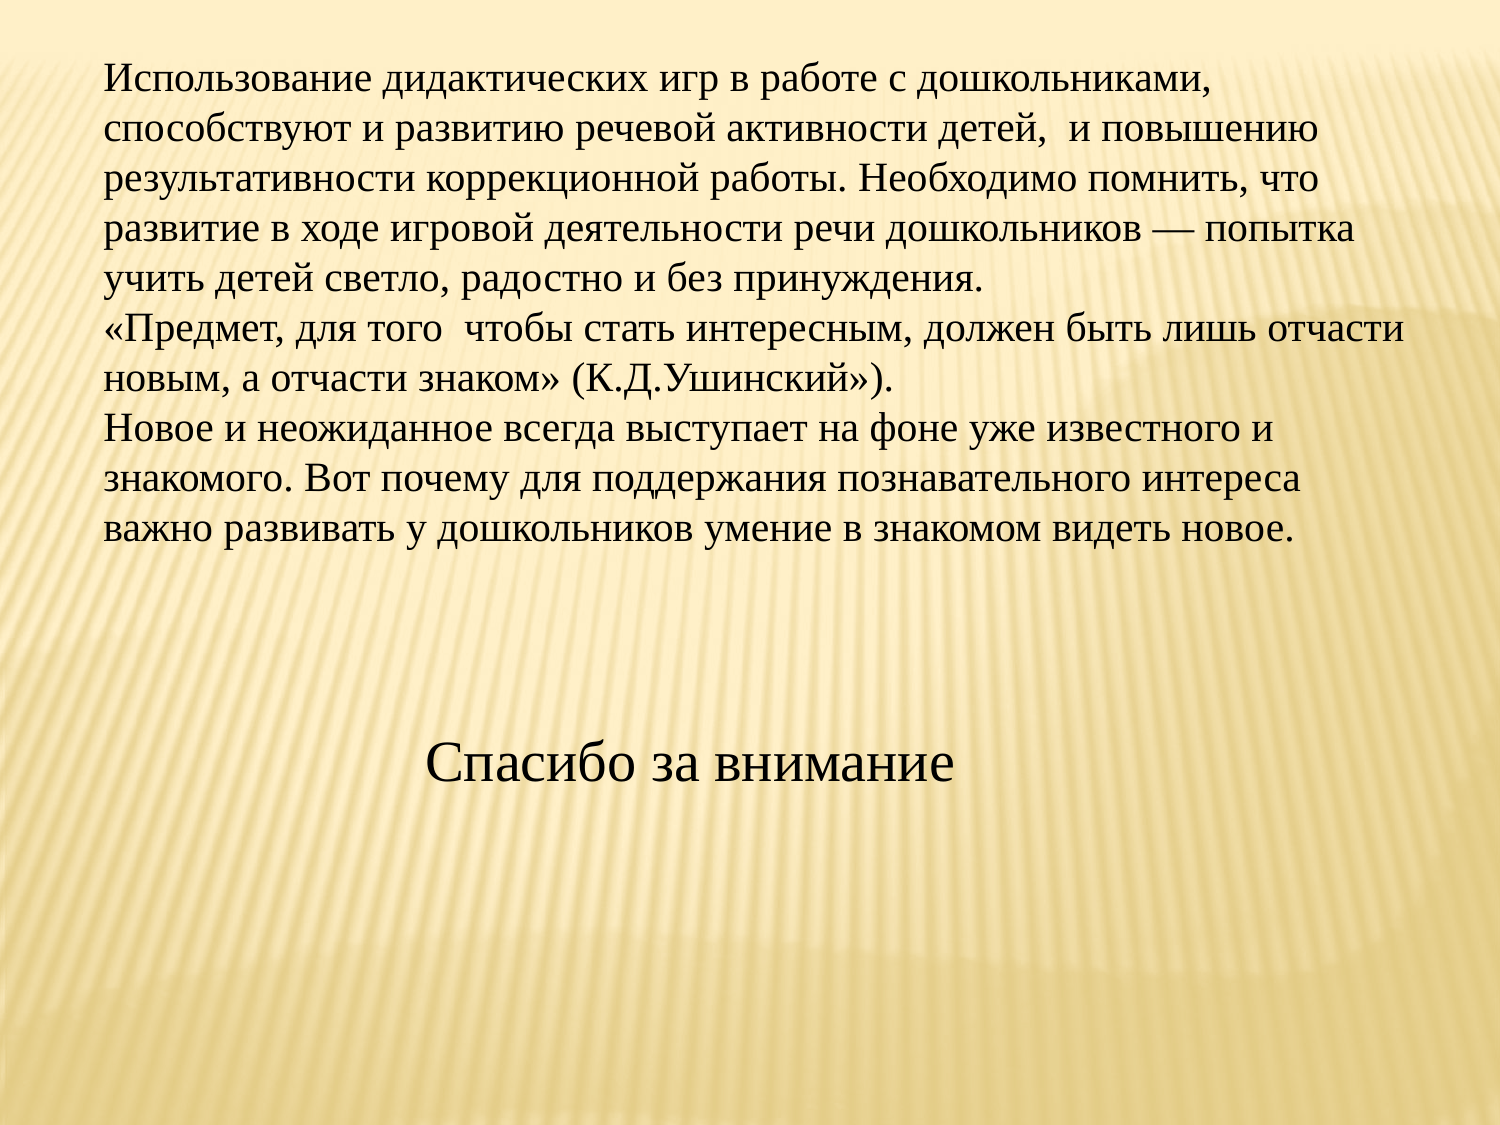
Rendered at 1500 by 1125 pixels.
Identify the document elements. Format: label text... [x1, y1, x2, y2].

text_box Использование дидактических игр в работе с дошкольниками, способствуют и развитию речевой активности детей, и повышению результативности коррекционной работы. Необходимо помнить, что развитие в ходе игровой деятельности речи дошкольников — попытка учить детей светло, радостно и без принуждения. «Предмет, для того чтобы стать интересным, должен быть лишь отчасти новым, а отчасти знаком» (К.Д.Ушинский»). Новое и неожиданное всегда выступает на фоне уже известного и знакомого. Вот почему для поддержания познавательного интереса важно развивать у дошкольников умение в знакомом видеть новое. [88, 42, 1436, 648]
text_box Спасибо за внимание [410, 716, 971, 801]
